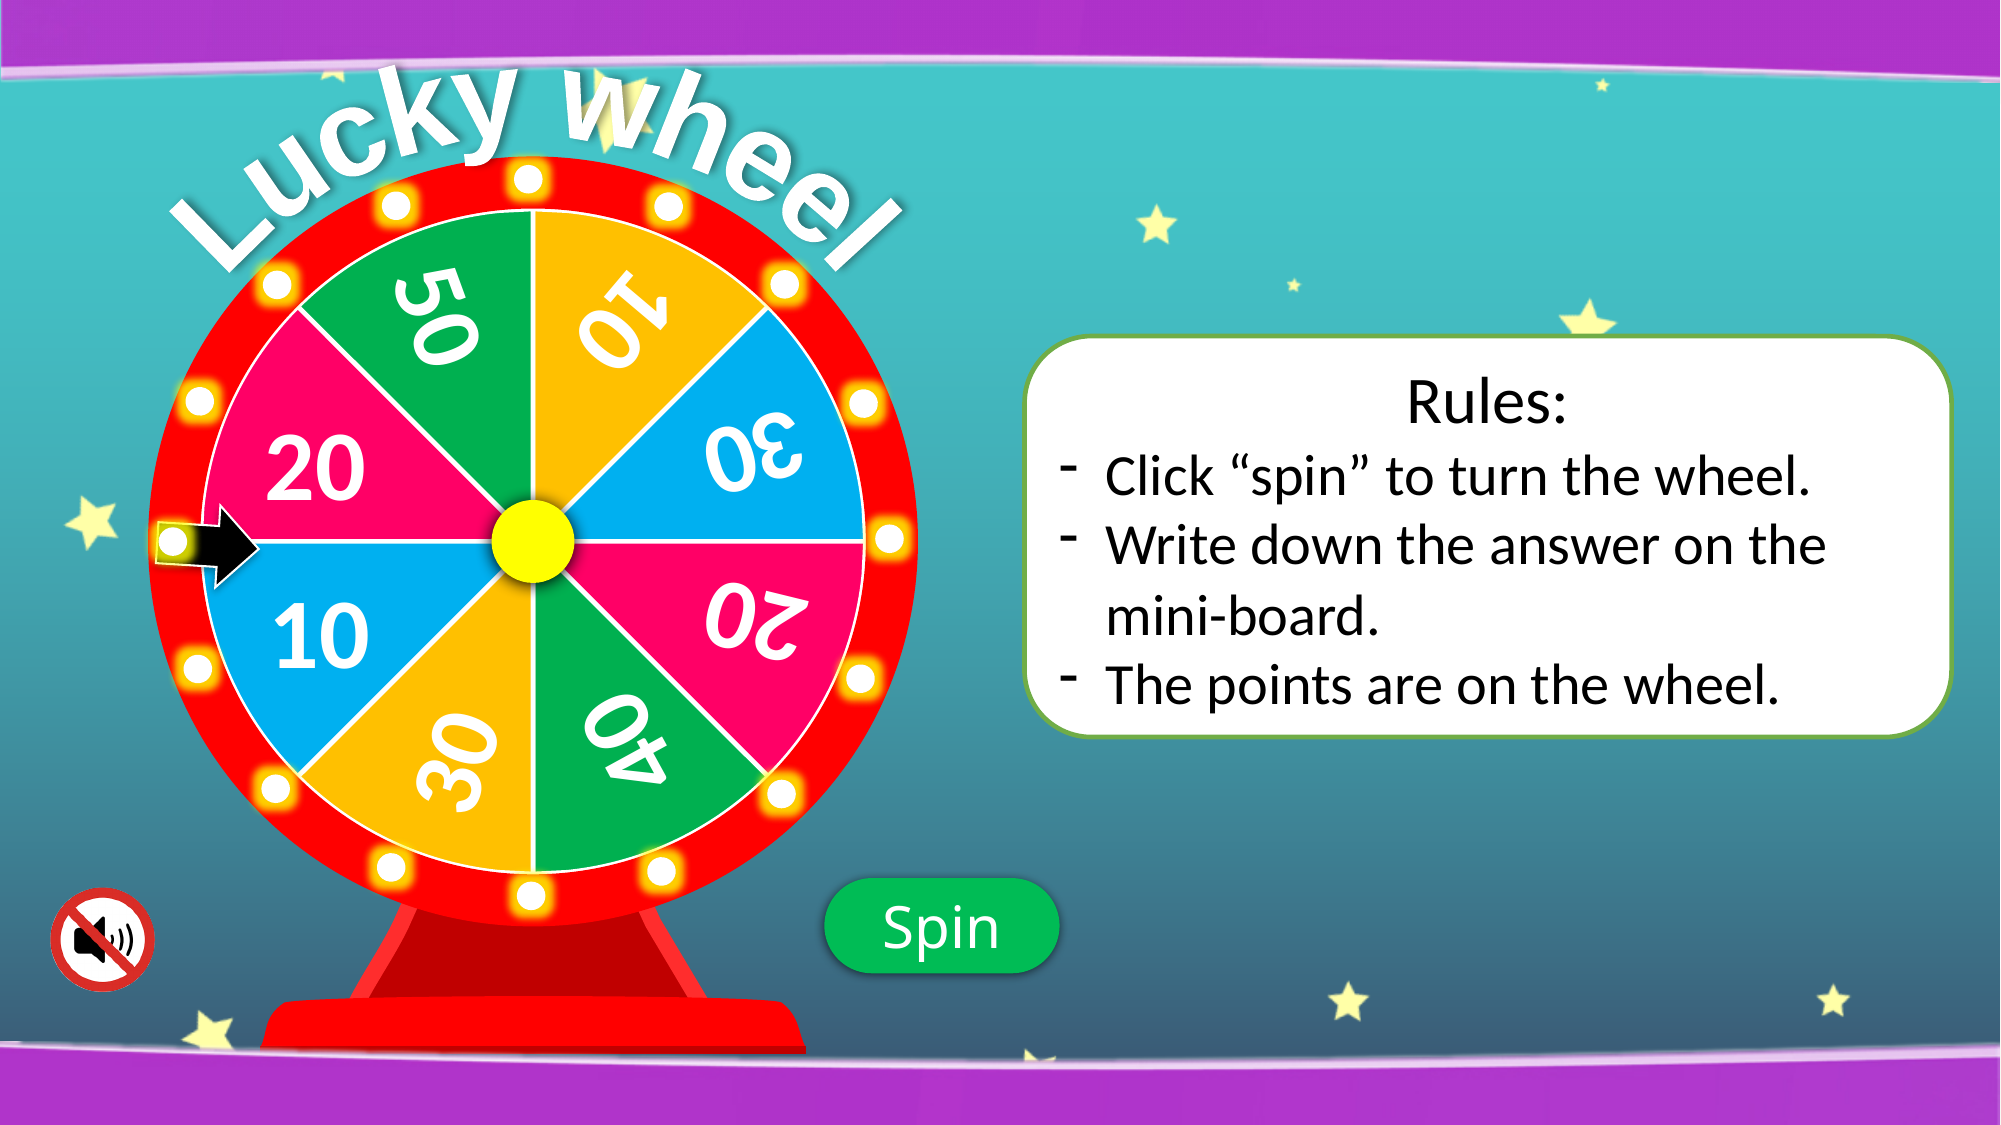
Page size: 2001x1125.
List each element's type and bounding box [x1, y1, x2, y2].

picture [50, 887, 155, 992]
text_box [0, 52, 1051, 1125]
picture [0, 0, 2001, 1125]
